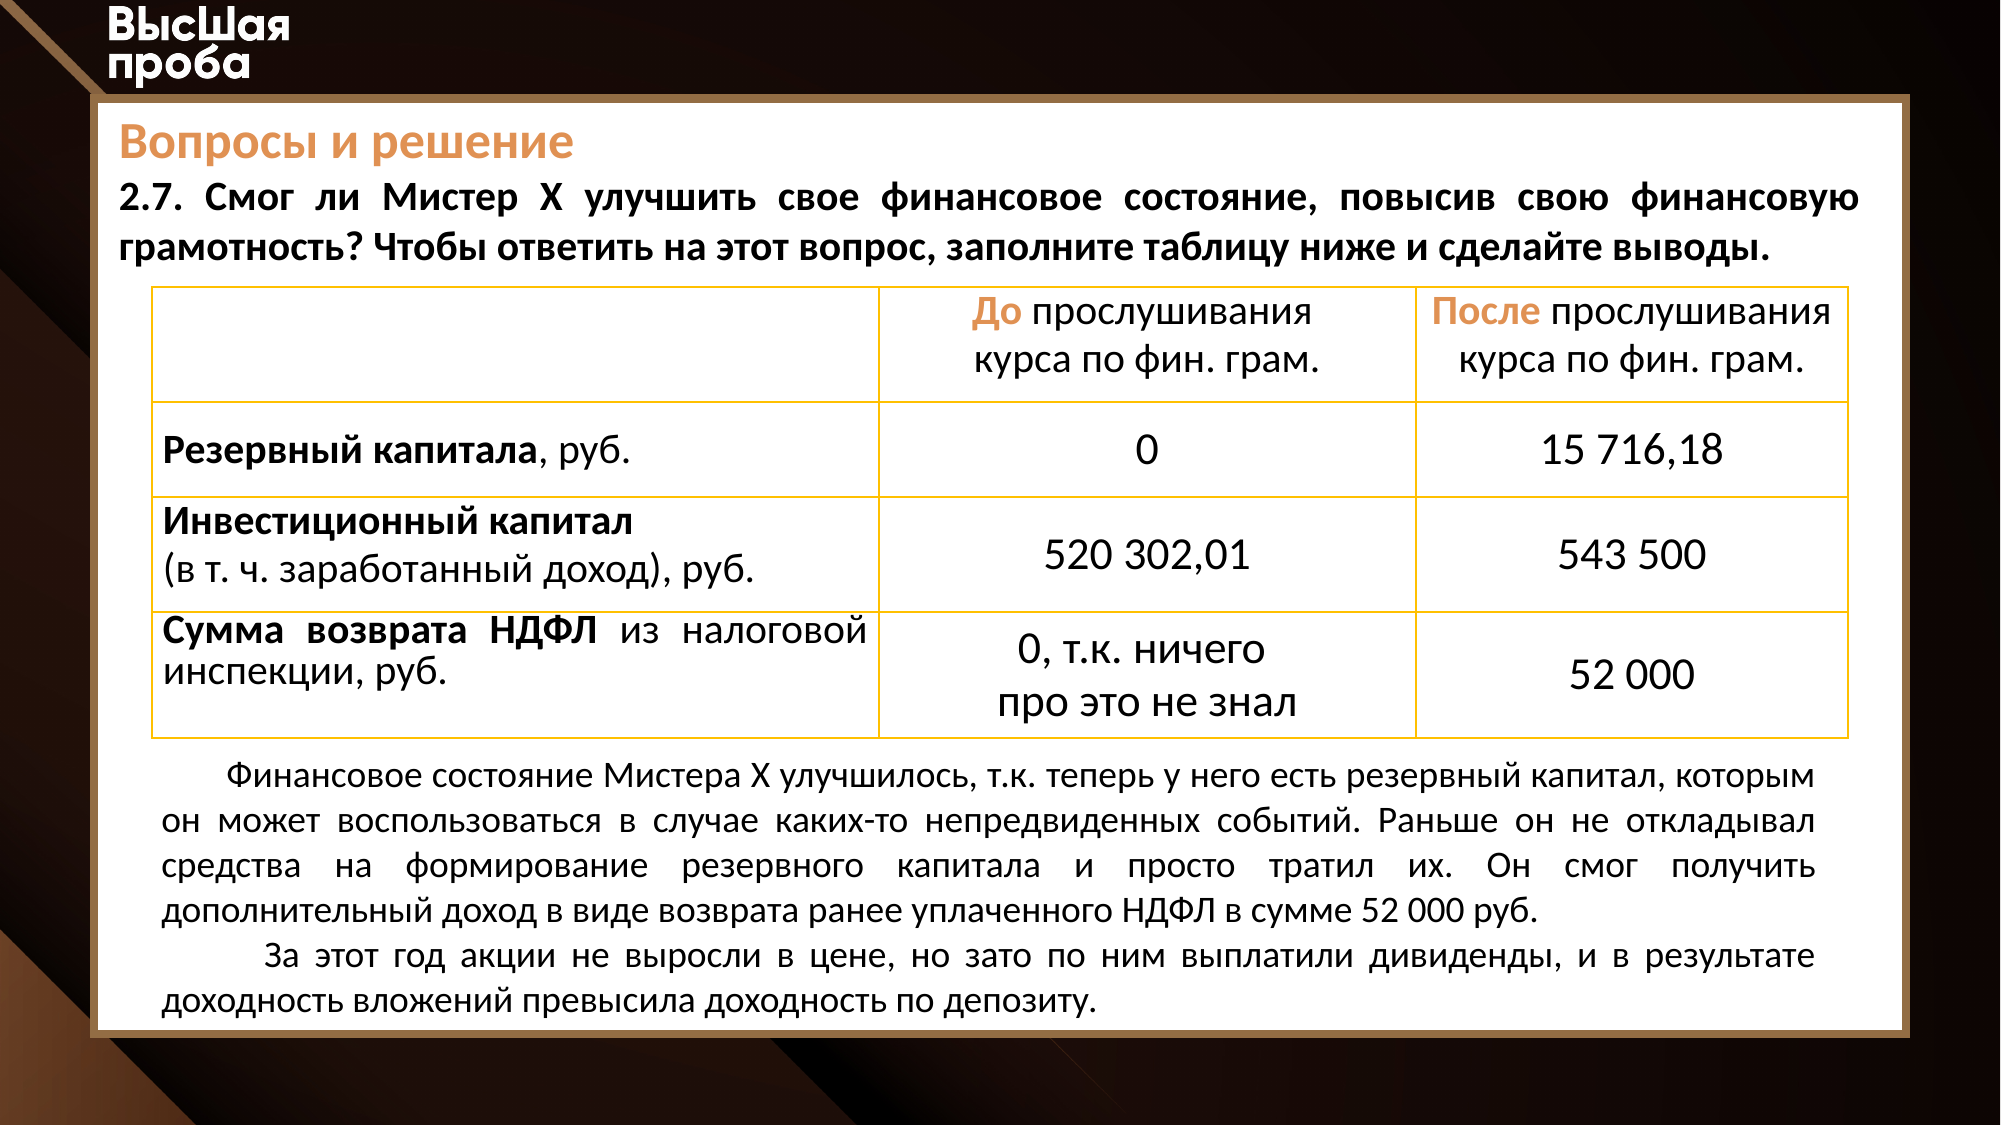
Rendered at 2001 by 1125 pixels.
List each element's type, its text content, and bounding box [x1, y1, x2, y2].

table_header После прослушивания курса по фин. грам. [1417, 288, 1847, 401]
table_header [153, 288, 878, 401]
table_header До прослушивания курса по фин. грам. [880, 288, 1415, 401]
table_cell 543 500 [1417, 498, 1847, 611]
table_cell 15 716,18 [1417, 403, 1847, 496]
table_cell 0 [880, 403, 1415, 496]
text_box [93, 97, 1907, 1035]
text_box Вопросы и решение 2.7. Смог ли Мистер Х улучшить свое финансовое состояние, повысив свою финансовую грамотность? Чтобы ответить на этот вопрос, заполните таблицу ниже и сделайте выводы. [104, 98, 1877, 394]
table_cell 520 302,01 [880, 498, 1415, 611]
table_cell Инвестиционный капитал (в т. ч. заработанный доход), руб. [153, 498, 878, 611]
picture [0, 0, 2001, 1125]
table_cell Сумма возврата НДФЛ из налоговой инспекции, руб. [153, 613, 878, 737]
table_cell 0, т.к. ничего про это не знал [880, 613, 1415, 737]
table_cell 52 000 [1417, 613, 1847, 737]
table_cell Резервный капитала, руб. [153, 403, 878, 496]
text_box Финансовое состояние Мистера Х улучшилось, т.к. теперь у него есть резервный капитал, которым он может воспользоваться в случае каких-то непредвиденных событий. Раньше он не откладывал средства на формирование резервного капитала и просто тратил их. Он смог получить дополнительный доход в виде возврата ранее уплаченного НДФЛ в сумме 52 000 руб. За этот год акции не выросли в цене, но зато по ним выплатили дивиденды, и в результате доходность вложений превысила доходность по депозиту. [146, 742, 1832, 1028]
